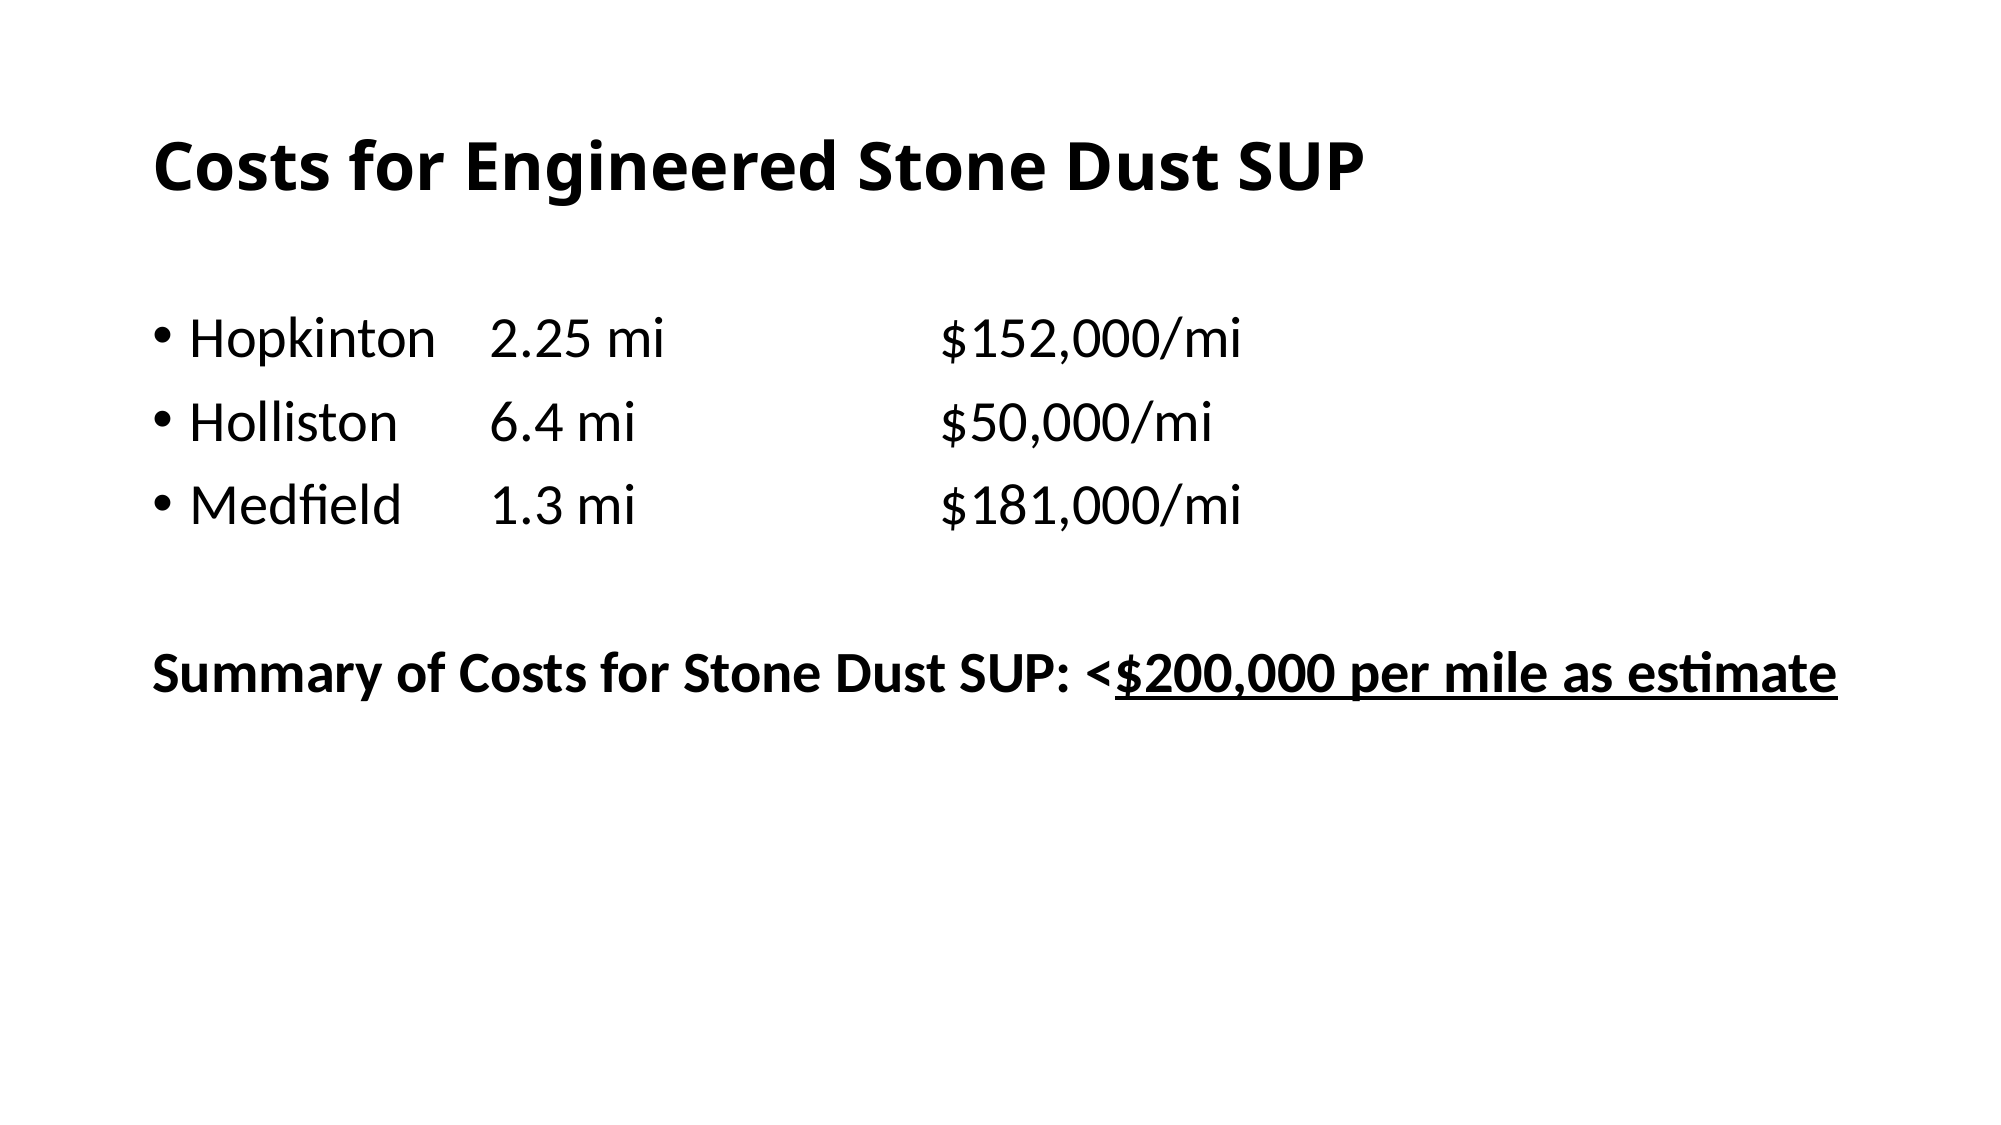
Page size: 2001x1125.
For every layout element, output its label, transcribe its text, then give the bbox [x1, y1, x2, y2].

list Hopkinton 2.25 mi $152,000/mi Holliston 6.4 mi $50,000/mi Medfield 1.3 mi $181,000/mi Summary of Costs for Stone Dust SUP: <$200,000 per mile as estimate [137, 299, 1863, 1014]
title Costs for Engineered Stone Dust SUP [137, 59, 1863, 278]
